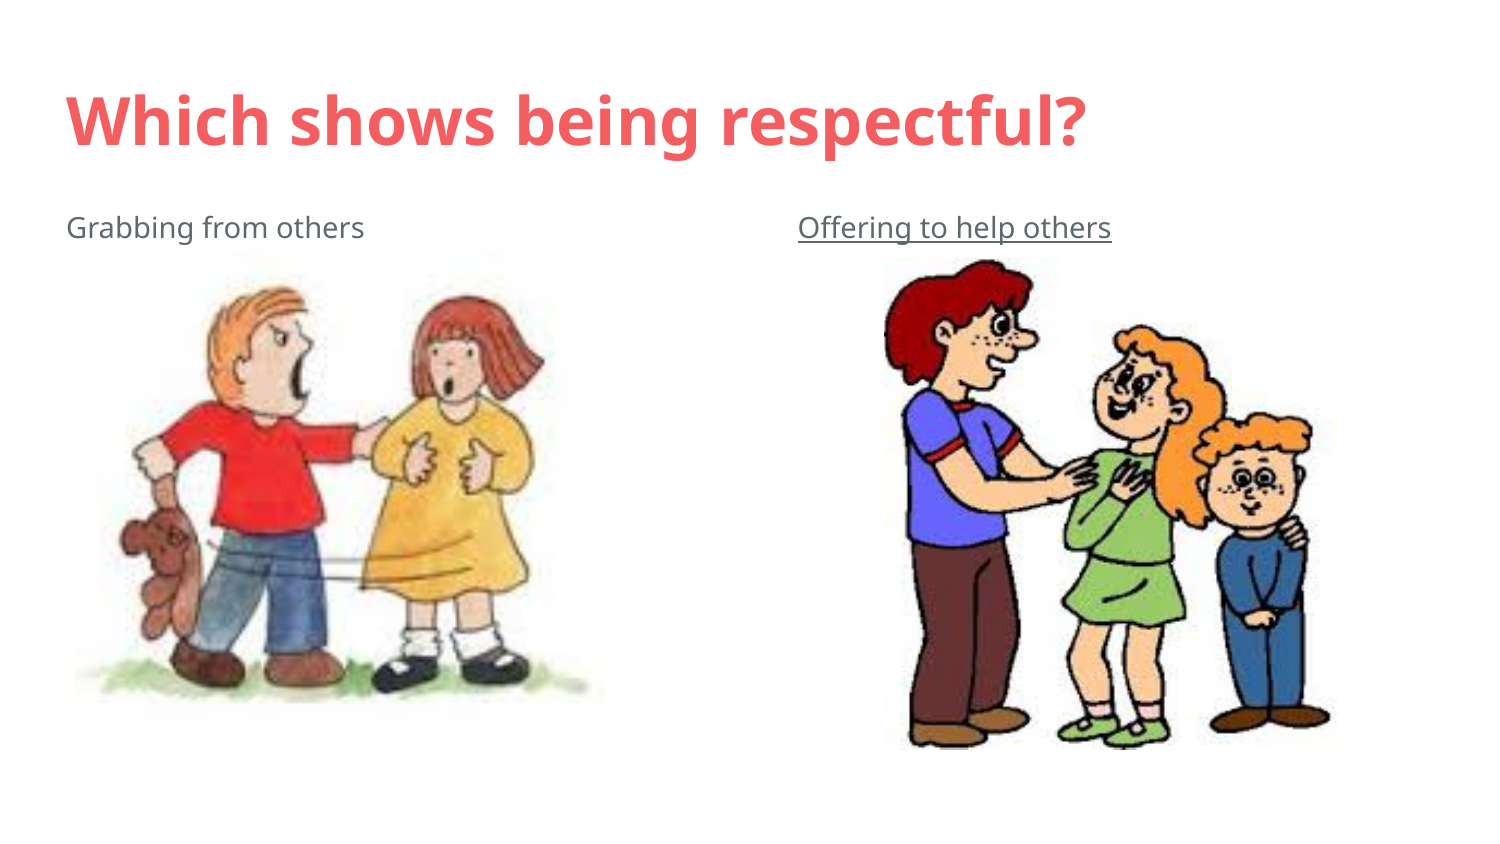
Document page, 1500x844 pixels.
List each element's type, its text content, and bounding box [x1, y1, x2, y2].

title Which shows being respectful? [51, 64, 1449, 167]
picture [50, 250, 644, 742]
list Grabbing from others [51, 189, 681, 750]
list Offering to help others [782, 189, 1439, 750]
picture [884, 258, 1338, 750]
